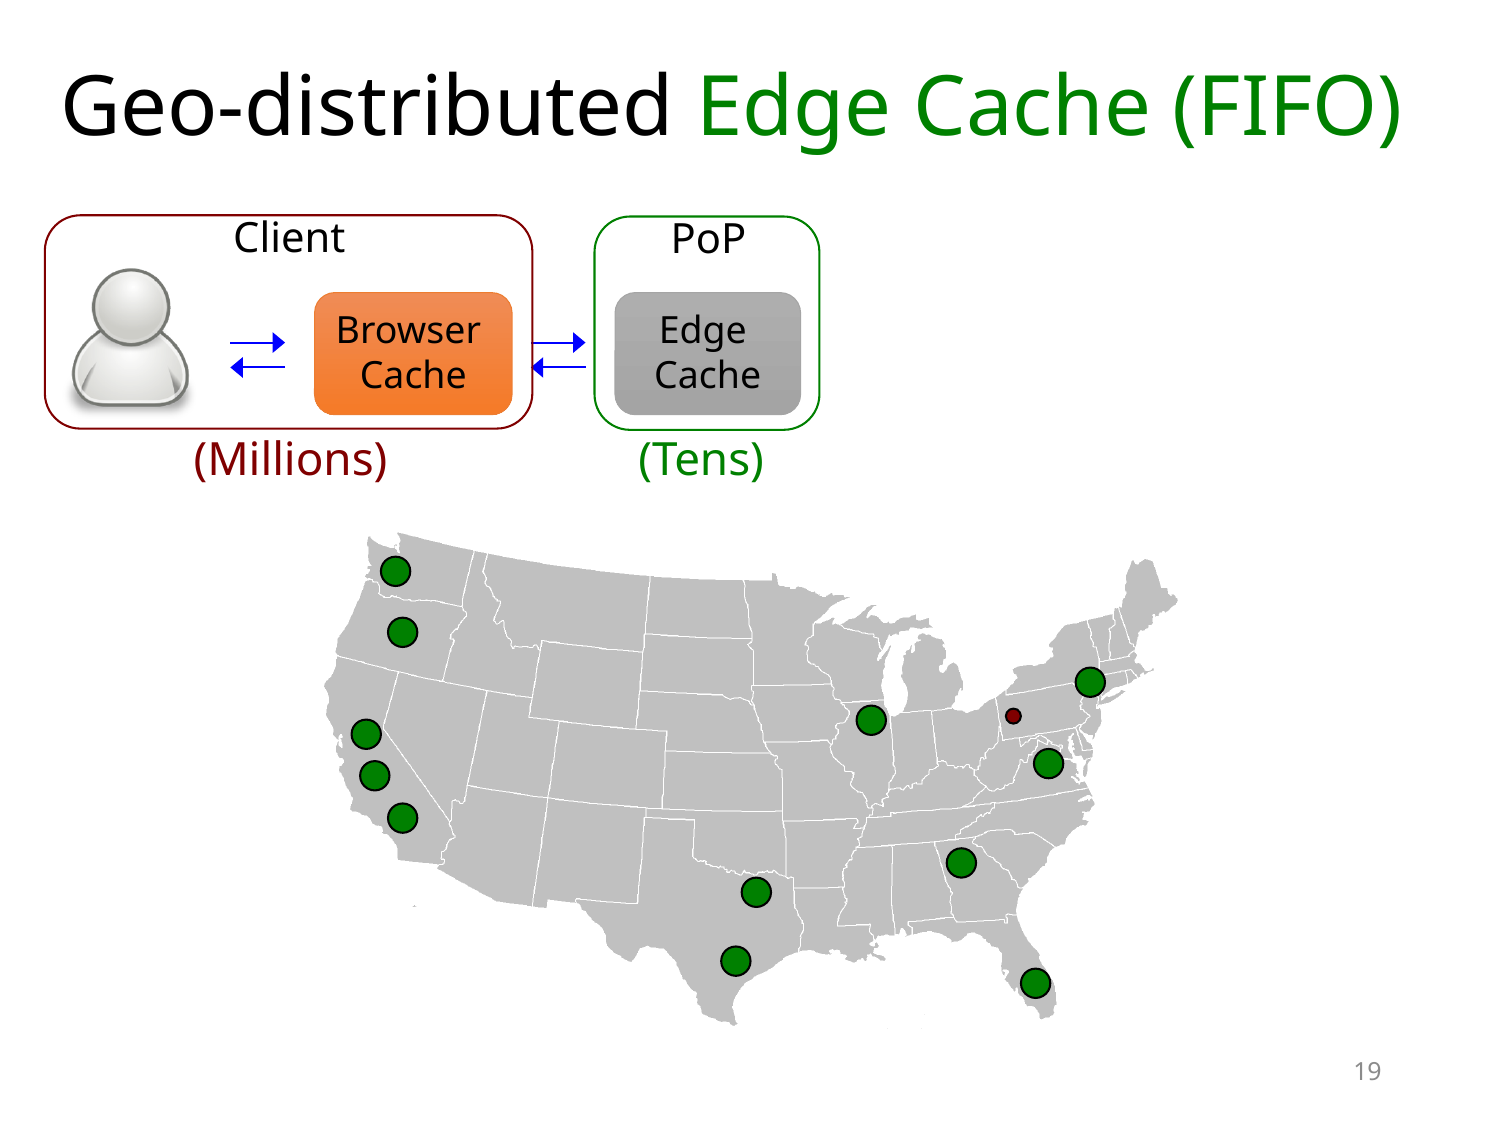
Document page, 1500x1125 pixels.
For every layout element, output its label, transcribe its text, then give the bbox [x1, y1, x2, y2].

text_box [44, 203, 533, 429]
picture [51, 266, 208, 422]
title Geo-distributed Edge Cache (FIFO) [45, 0, 1455, 218]
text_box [311, 511, 1187, 1043]
slide_number 19 [1059, 1042, 1397, 1103]
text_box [594, 204, 820, 430]
text_box (Tens) [610, 430, 792, 492]
text_box (Millions) [171, 429, 410, 492]
